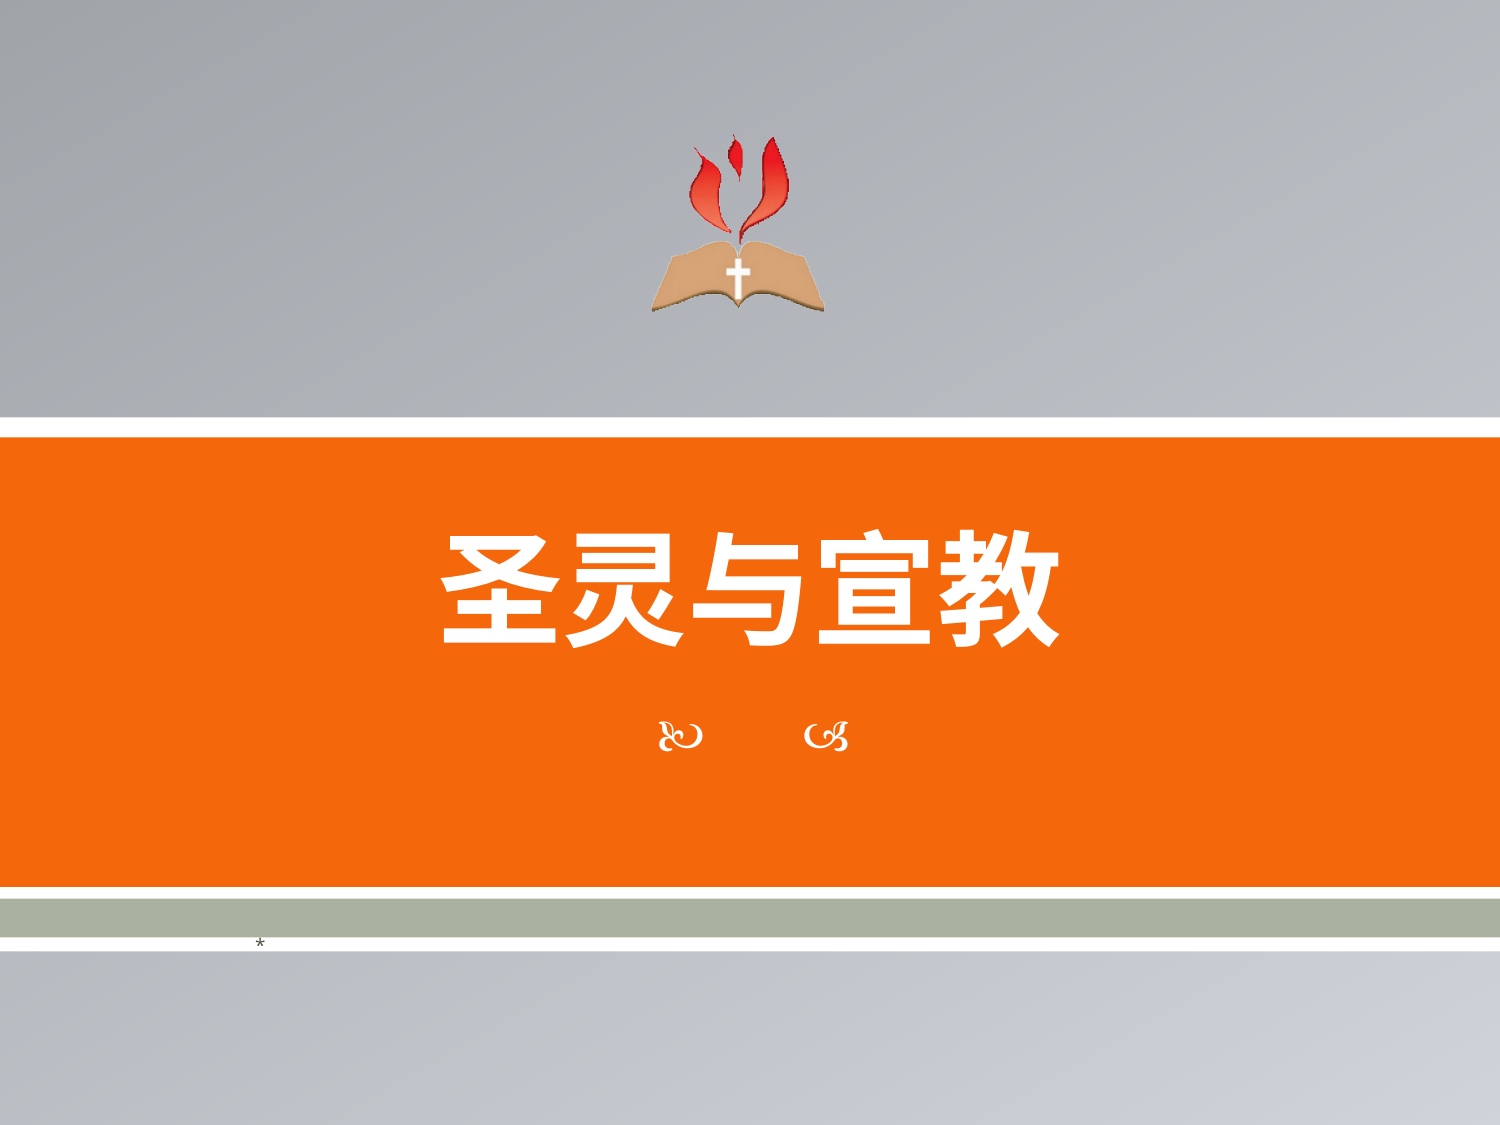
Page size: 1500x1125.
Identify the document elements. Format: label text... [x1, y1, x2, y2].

text_box * [243, 922, 507, 968]
title 圣灵与宣教 [215, 487, 1285, 668]
picture [644, 128, 832, 317]
